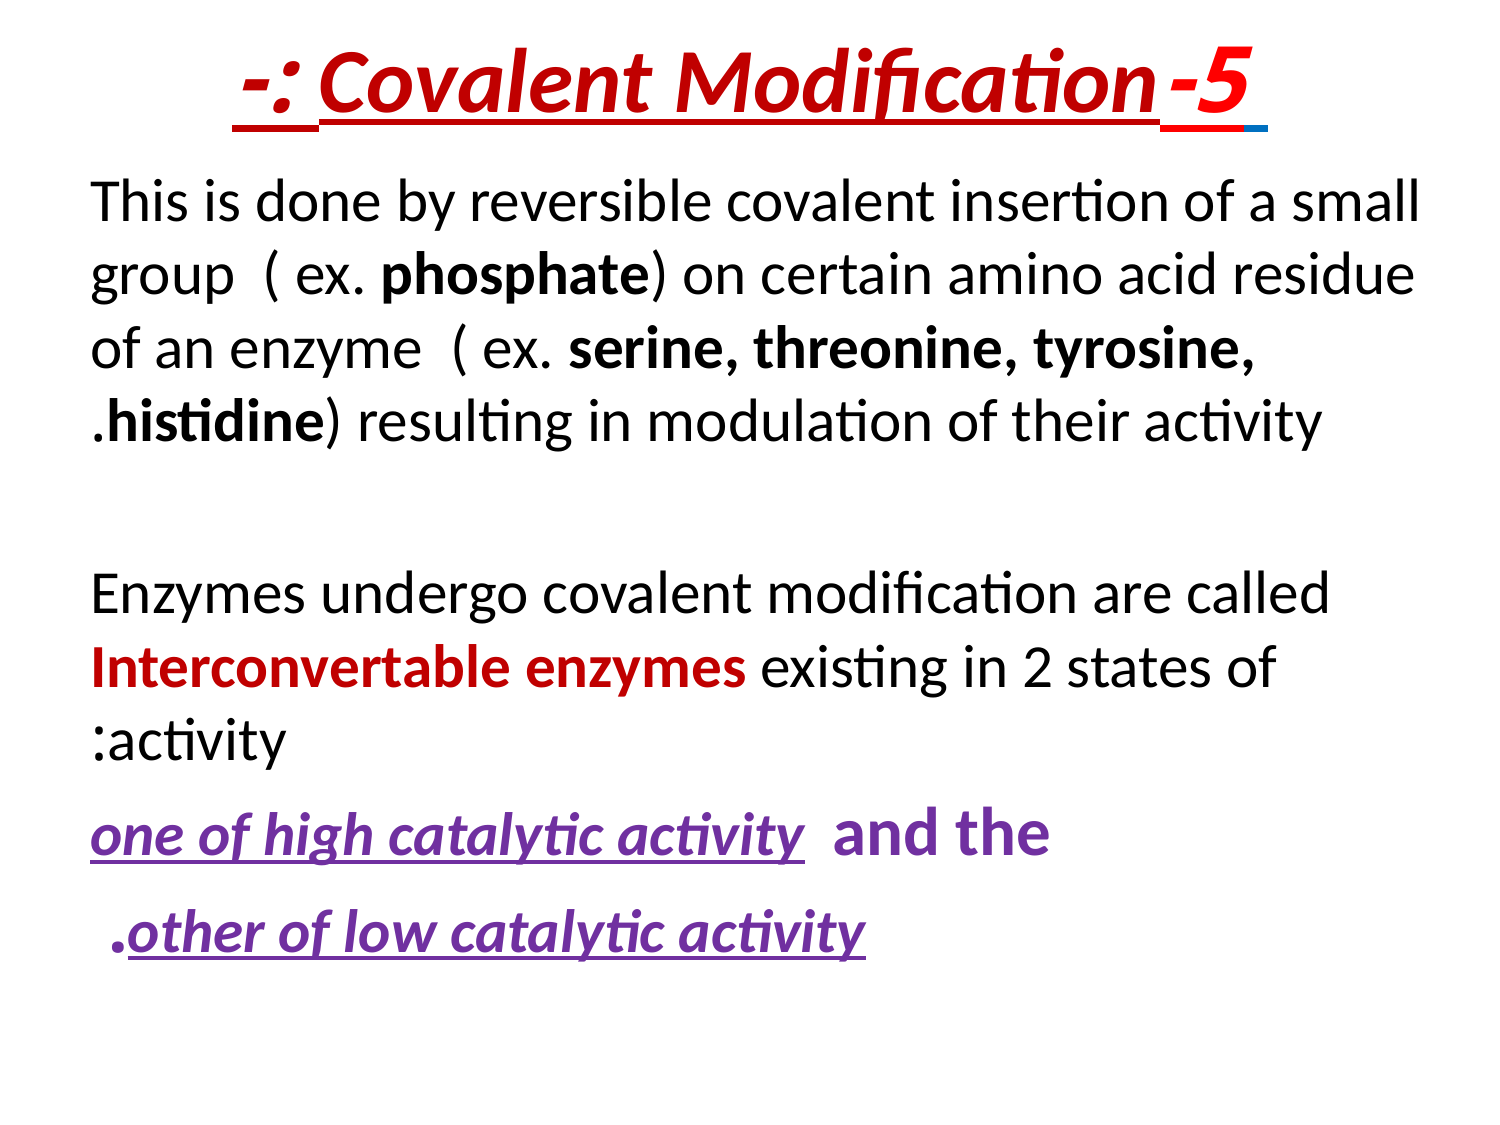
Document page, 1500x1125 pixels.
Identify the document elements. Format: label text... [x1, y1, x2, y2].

title 5-Covalent Modification :- [75, 0, 1425, 152]
list This is done by reversible covalent insertion of a small group ( ex. phosphate) on certain amino acid residue of an enzyme ( ex. serine, threonine, tyrosine, histidine) resulting in modulation of their activity. Enzymes undergo covalent modification are called Interconvertable enzymes existing in 2 states of activity: one of high catalytic activity and the other of low catalytic activity. [75, 152, 1500, 1005]
